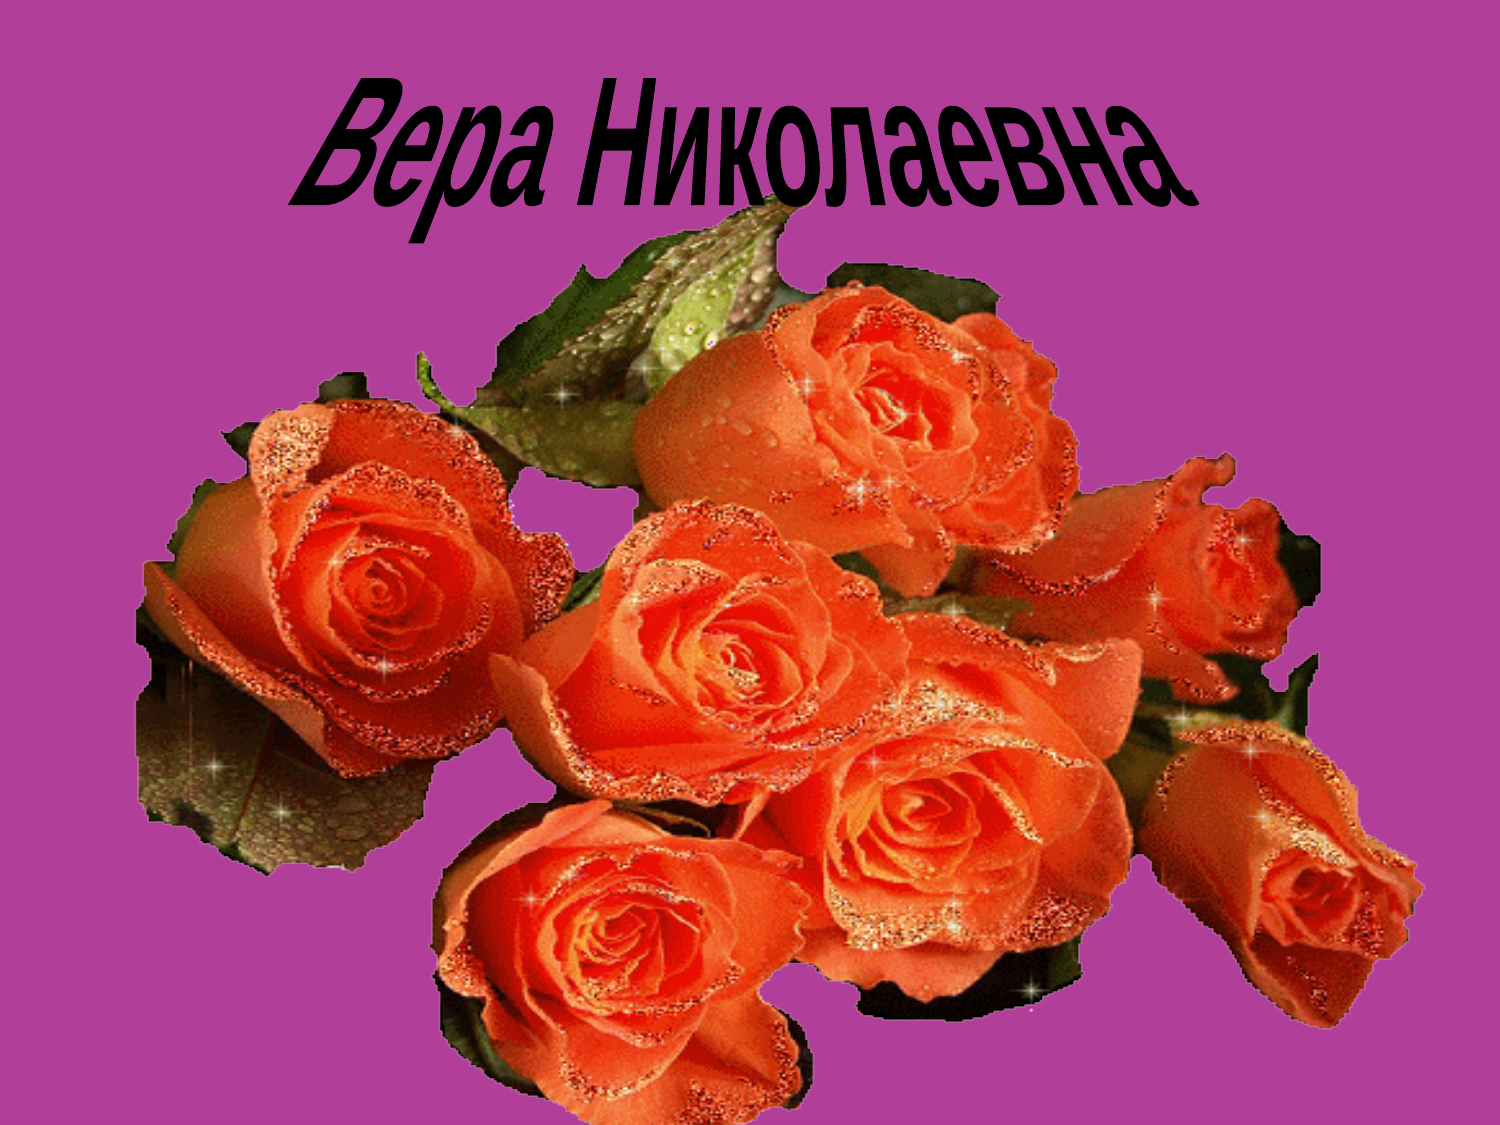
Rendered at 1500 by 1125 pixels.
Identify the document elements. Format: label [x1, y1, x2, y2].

picture [82, 148, 1500, 1125]
